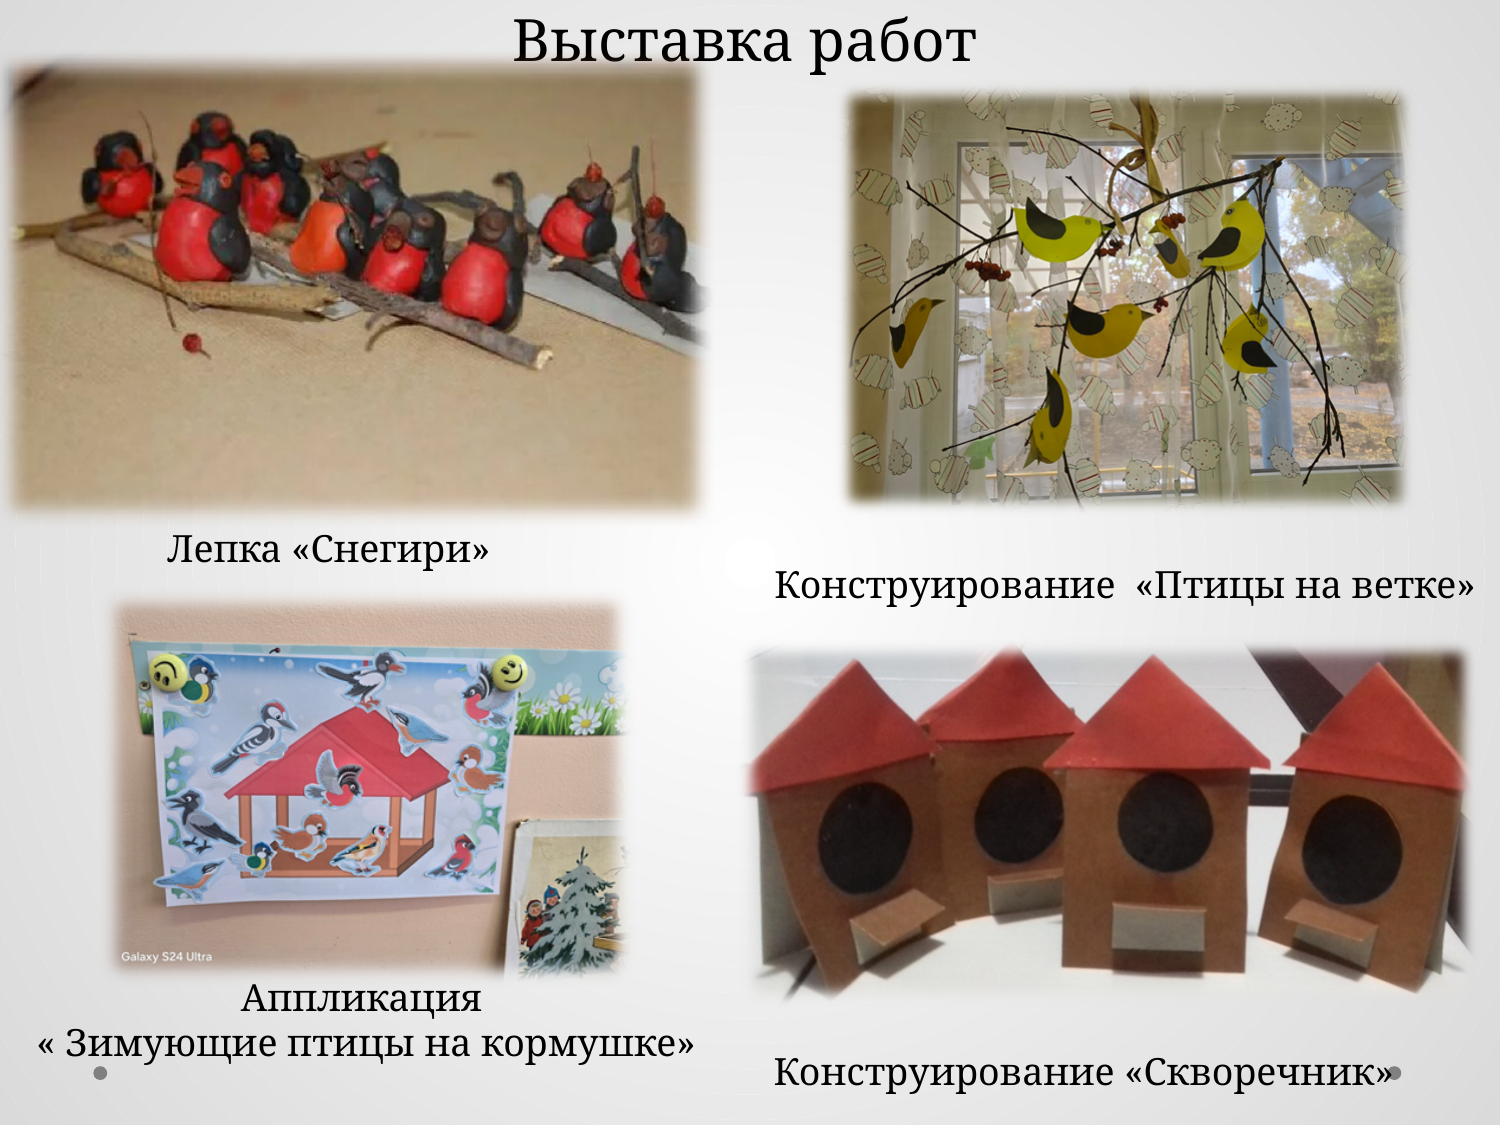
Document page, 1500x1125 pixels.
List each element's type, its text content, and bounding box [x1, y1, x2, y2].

text_box Конструирование «Птицы на ветке» [759, 554, 1492, 614]
text_box Аппликация « Зимующие птицы на кормушке» [21, 967, 711, 1072]
picture [95, 584, 637, 989]
picture [734, 636, 1480, 1010]
picture [833, 79, 1418, 519]
text_box Лепка «Снегири» [152, 537, 506, 578]
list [0, 49, 715, 529]
text_box Конструирование «Скворечник» [758, 1040, 1410, 1101]
title Выставка работ [93, 26, 1397, 81]
